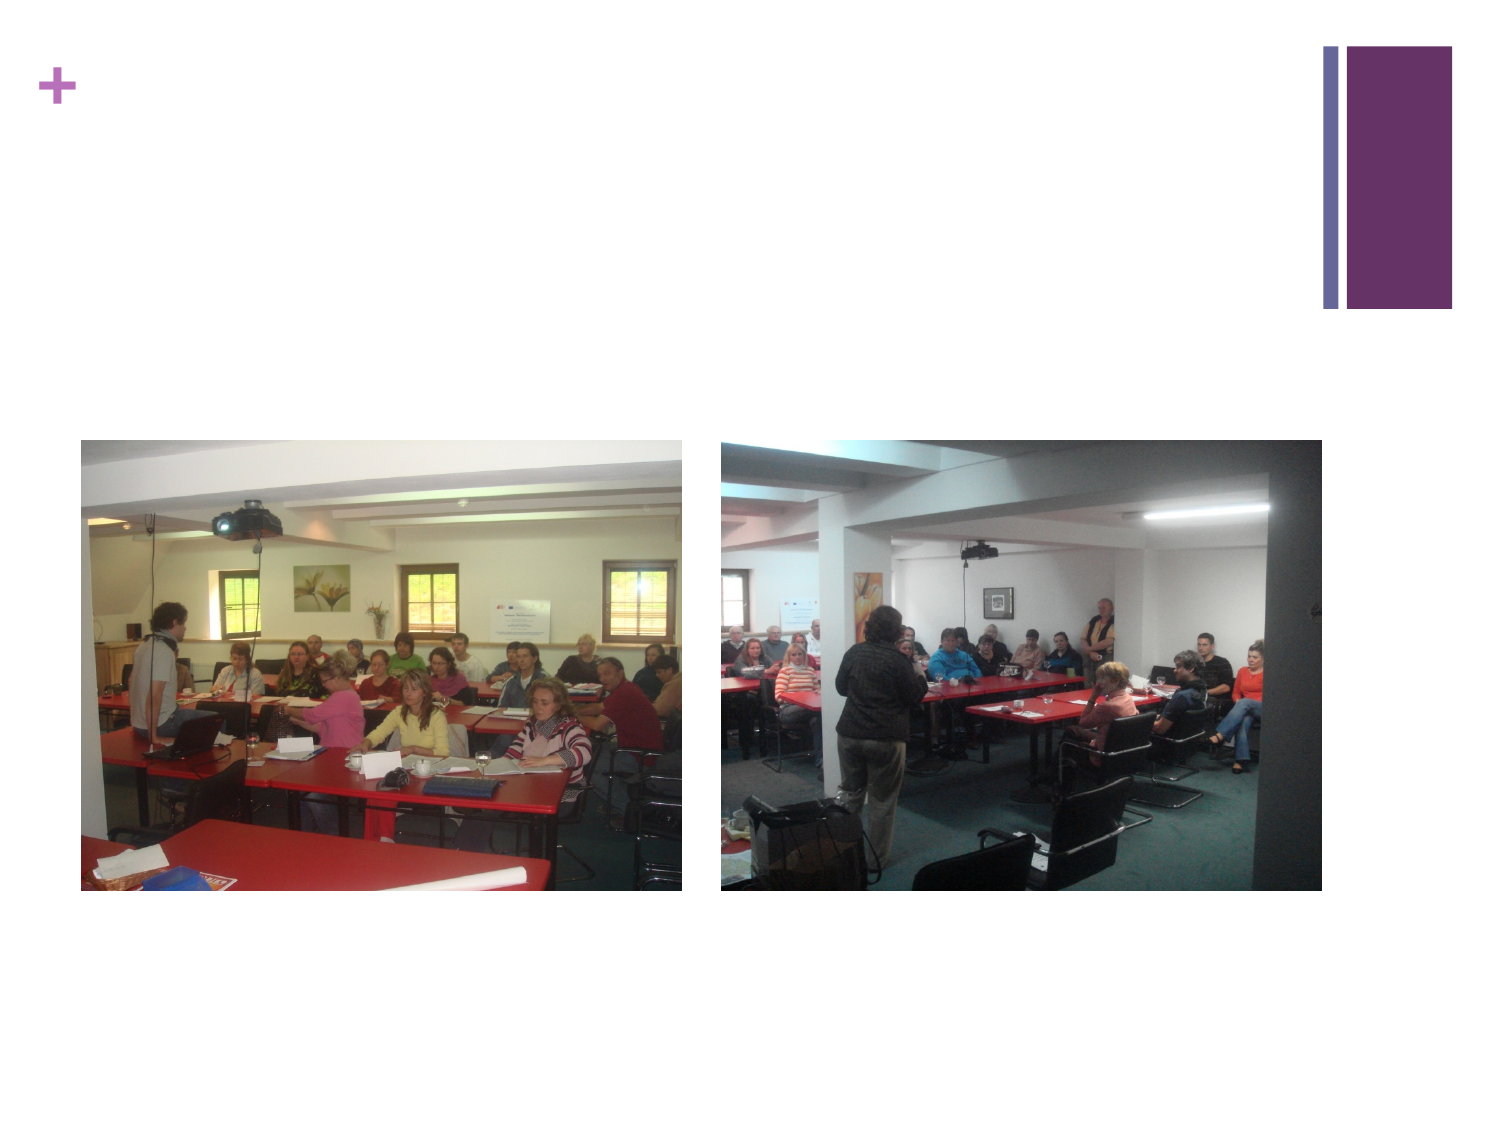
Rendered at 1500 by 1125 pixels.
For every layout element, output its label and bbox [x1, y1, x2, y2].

list [721, 325, 1323, 1006]
list [81, 325, 683, 1006]
